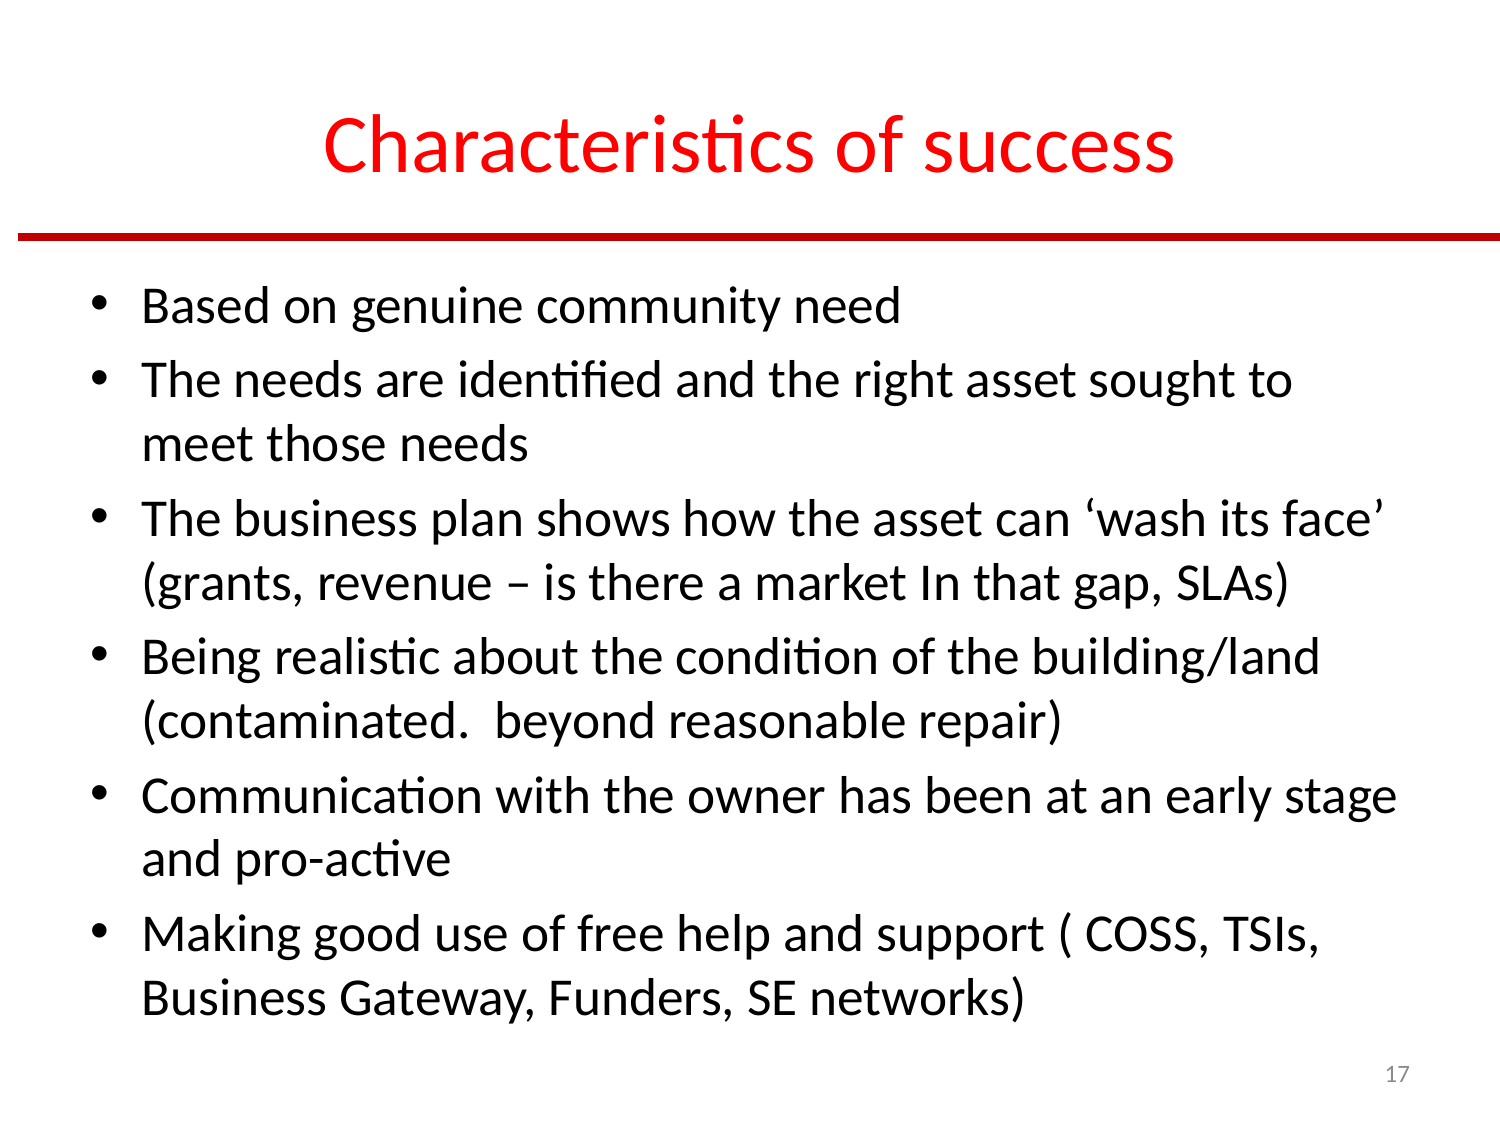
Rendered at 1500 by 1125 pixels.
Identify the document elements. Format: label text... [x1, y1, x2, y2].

title Characteristics of success [75, 45, 1425, 233]
slide_number 17 [1074, 1042, 1425, 1103]
list Based on genuine community need The needs are identified and the right asset sought to meet those needs The business plan shows how the asset can ‘wash its face’ (grants, revenue – is there a market In that gap, SLAs) Being realistic about the condition of the building/land (contaminated. beyond reasonable repair) Communication with the owner has been at an early stage and pro-active Making good use of free help and support ( COSS, TSIs, Business Gateway, Funders, SE networks) [75, 262, 1425, 1083]
